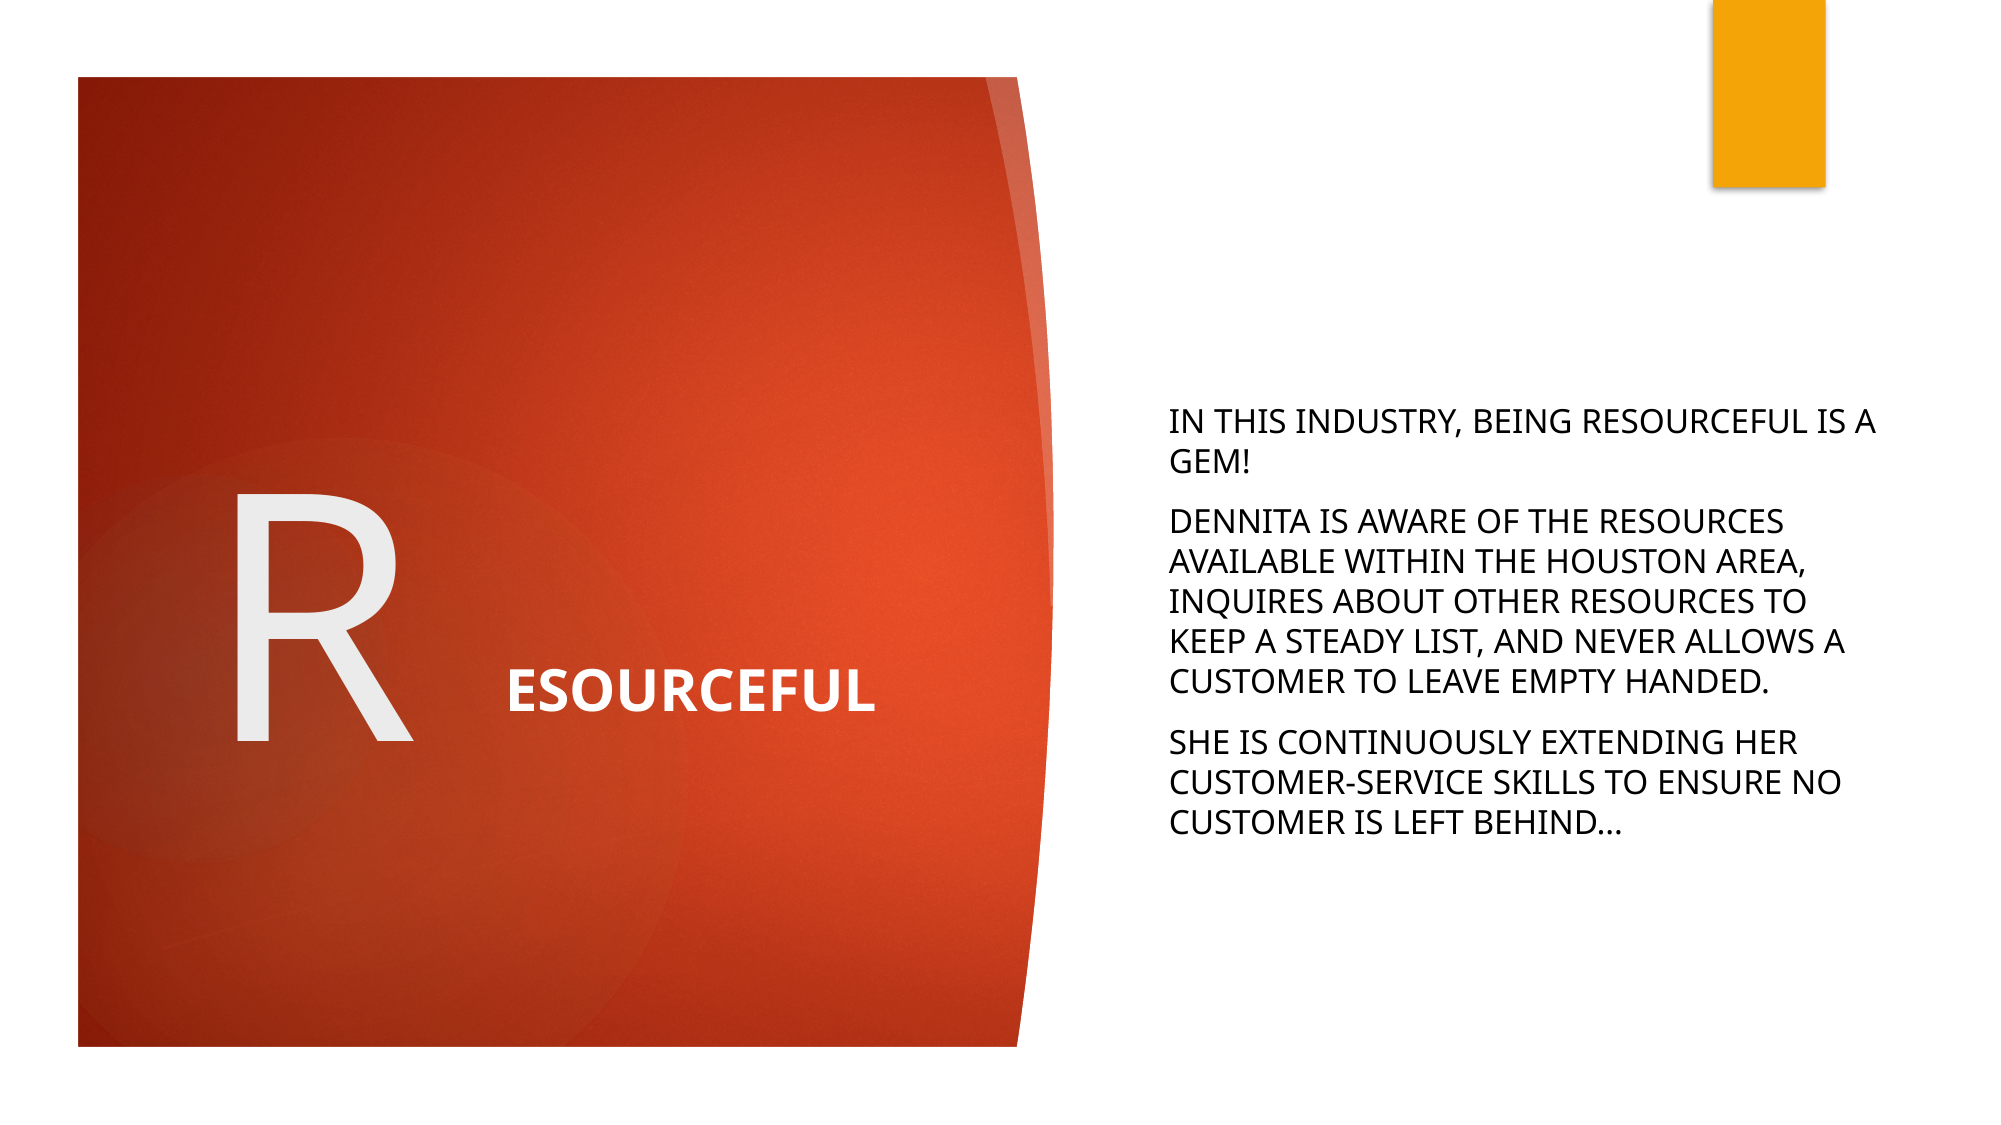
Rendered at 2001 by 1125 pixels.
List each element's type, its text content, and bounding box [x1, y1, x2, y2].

title R [189, 416, 611, 791]
list In this industry, being resourceful is a gem! Dennita is aware of the resources available within the Houston area, inquires about other Resources to keep a steady list, AND never allows a customer To leave empty handed. SHE IS Continuously extending her customer-service skills to ensure no customer is left behind… [1153, 381, 1900, 860]
text_box ESOURCEFUL [490, 645, 892, 731]
